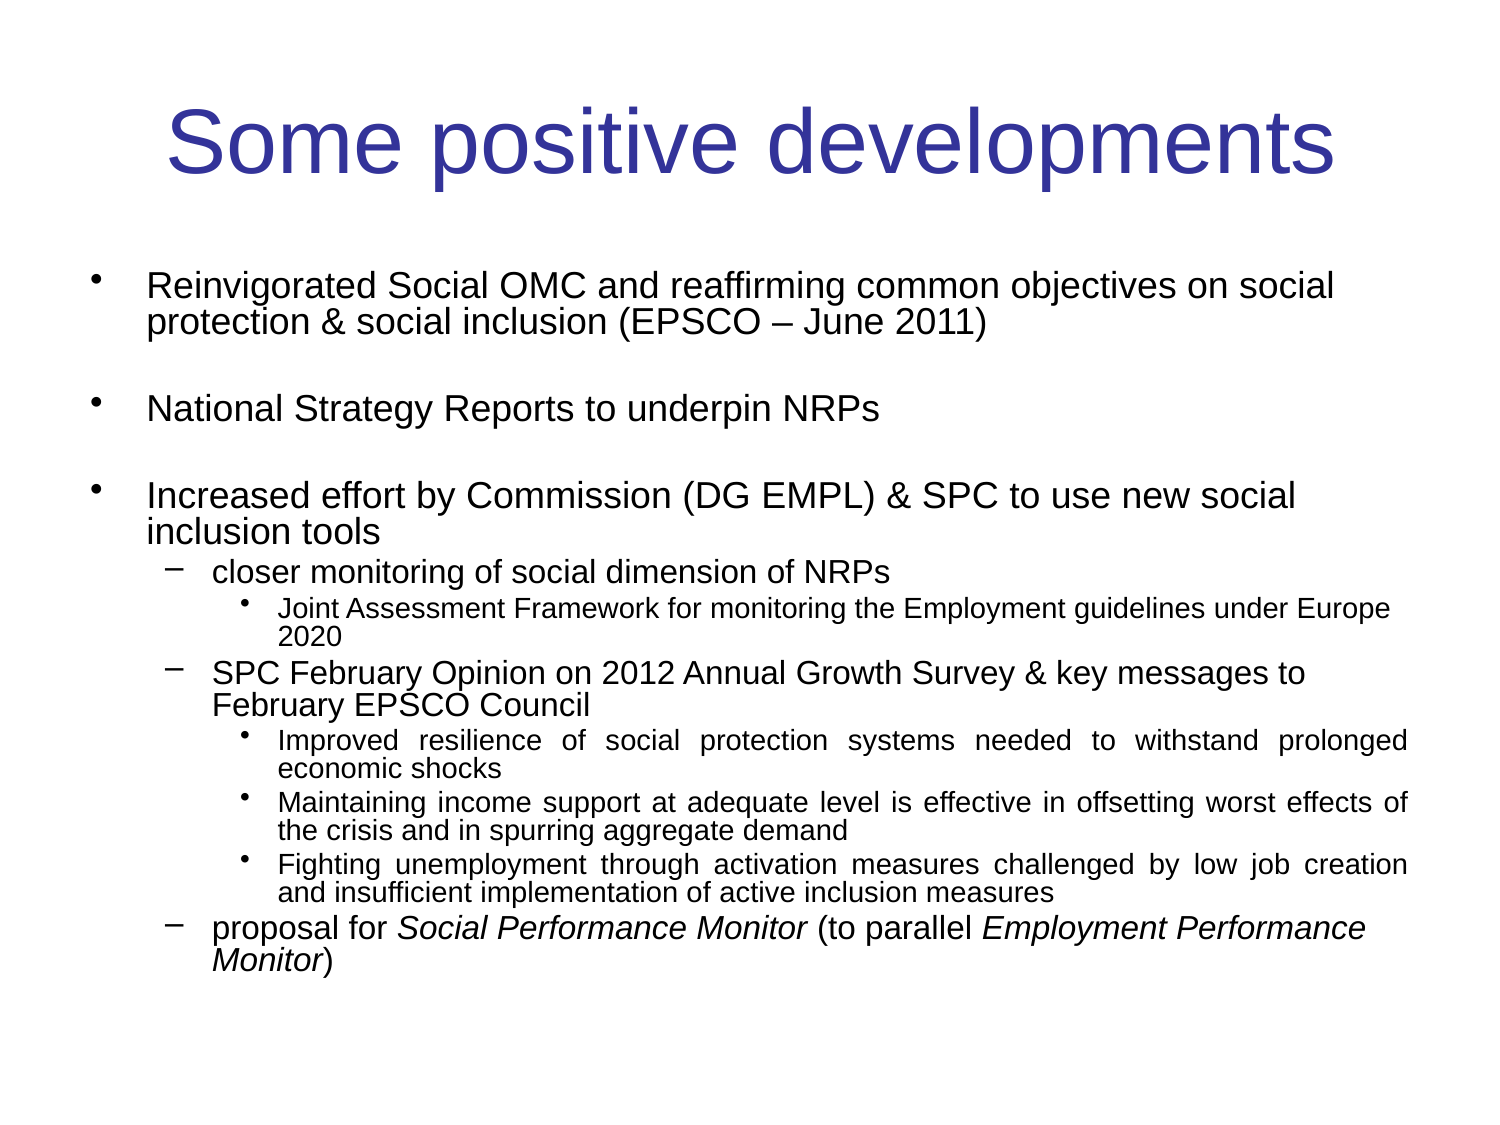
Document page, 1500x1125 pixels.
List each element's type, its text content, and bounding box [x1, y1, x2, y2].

title Some positive developments [76, 42, 1428, 231]
list Reinvigorated Social OMC and reaffirming common objectives on social protection & social inclusion (EPSCO – June 2011) National Strategy Reports to underpin NRPs Increased effort by Commission (DG EMPL) & SPC to use new social inclusion tools closer monitoring of social dimension of NRPs Joint Assessment Framework for monitoring the Employment guidelines under Europe 2020 SPC February Opinion on 2012 Annual Growth Survey & key messages to February EPSCO Council Improved resilience of social protection systems needed to withstand prolonged economic shocks Maintaining income support at adequate level is effective in offsetting worst effects of the crisis and in spurring aggregate demand Fighting unemployment through activation measures challenged by low job creation and insufficient implementation of active inclusion measures proposal for Social Performance Monitor (to parallel Employment Performance Monitor) [74, 262, 1426, 1006]
